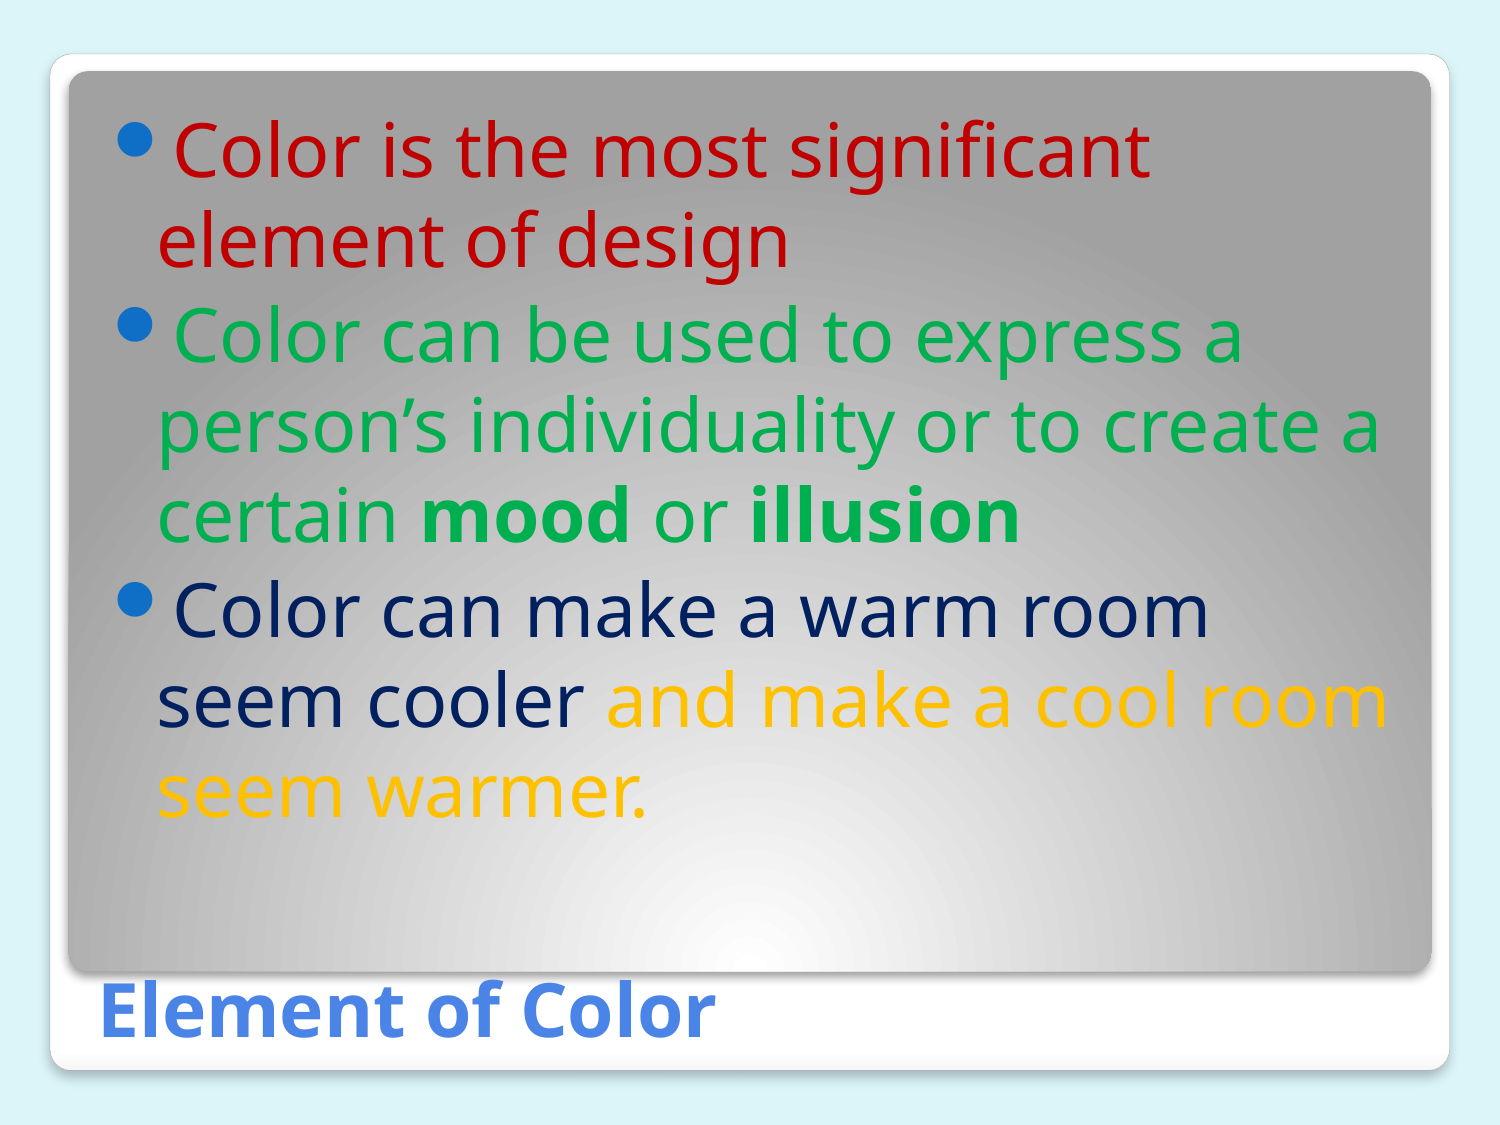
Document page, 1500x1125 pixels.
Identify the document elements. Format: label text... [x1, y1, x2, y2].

title Element of Color [82, 887, 1425, 1060]
list Color is the most significant element of design Color can be used to express a person’s individuality or to create a certain mood or illusion Color can make a warm room seem cooler and make a cool room seem warmer. [82, 86, 1425, 774]
